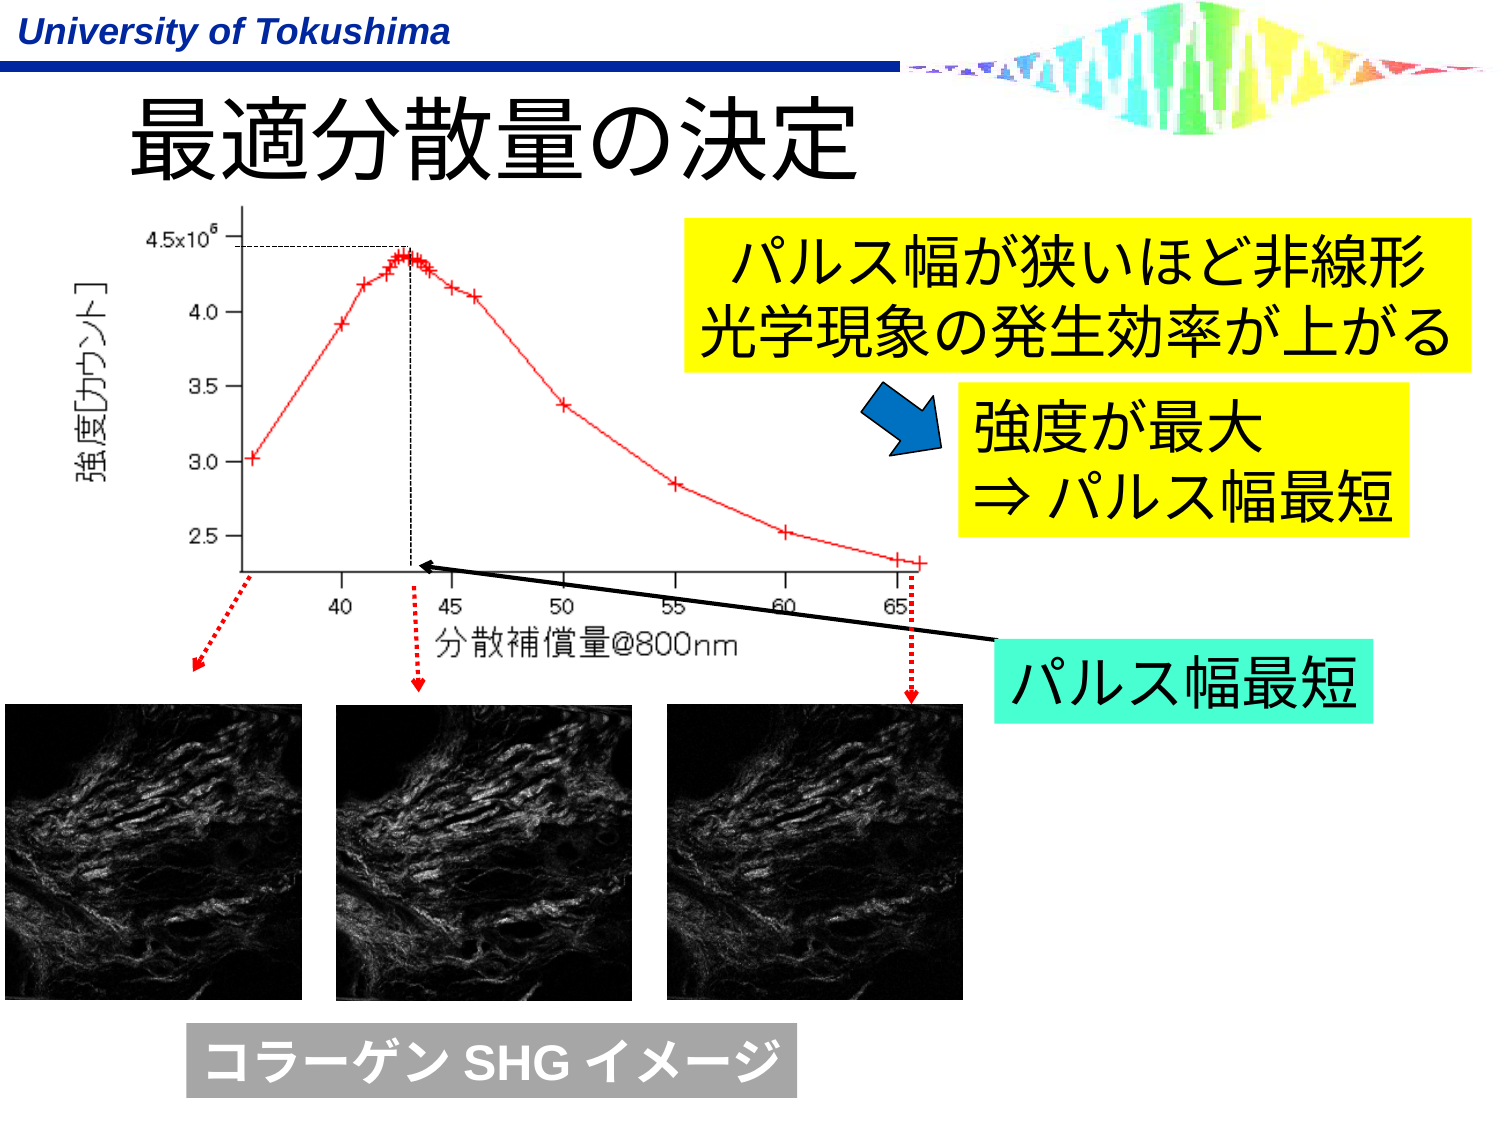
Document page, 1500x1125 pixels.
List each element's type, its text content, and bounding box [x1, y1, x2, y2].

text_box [192, 575, 251, 673]
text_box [418, 565, 999, 641]
text_box パルス幅が狭いほど非線形 光学現象の発生効率が上がる [980, 217, 1472, 373]
picture [336, 705, 632, 1001]
picture [5, 703, 302, 1000]
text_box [413, 585, 419, 693]
title 最適分散量の決定 [112, 42, 1388, 217]
picture [900, 0, 1500, 138]
picture [666, 703, 963, 1000]
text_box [72, 184, 976, 661]
text_box コラーゲンSHGイメージ [186, 1023, 798, 1098]
text_box パルス幅最短 [994, 638, 1374, 724]
text_box 強度が最大 ⇒パルス幅最短 [980, 382, 1410, 537]
